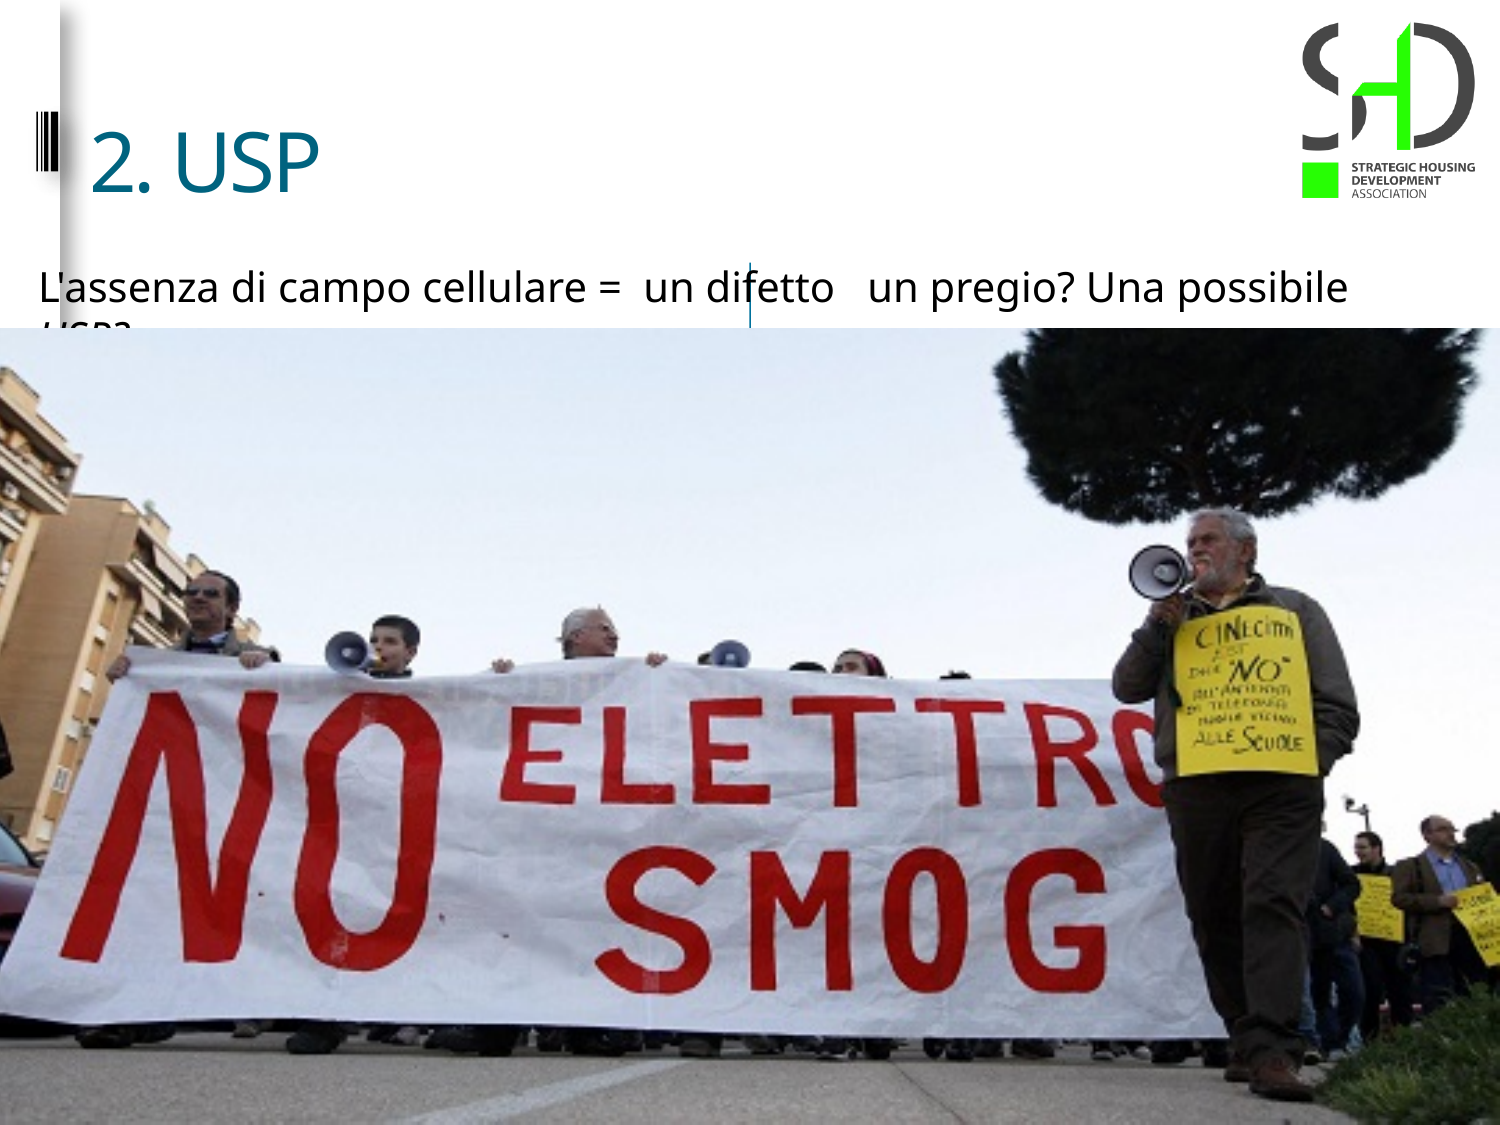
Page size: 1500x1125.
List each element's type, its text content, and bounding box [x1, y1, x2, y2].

title 2. USP [75, 84, 1301, 235]
list L'assenza di campo cellulare = un difetto un pregio? Una possibile USP? [23, 253, 1418, 327]
picture [1288, 11, 1489, 212]
picture [0, 327, 1500, 1125]
